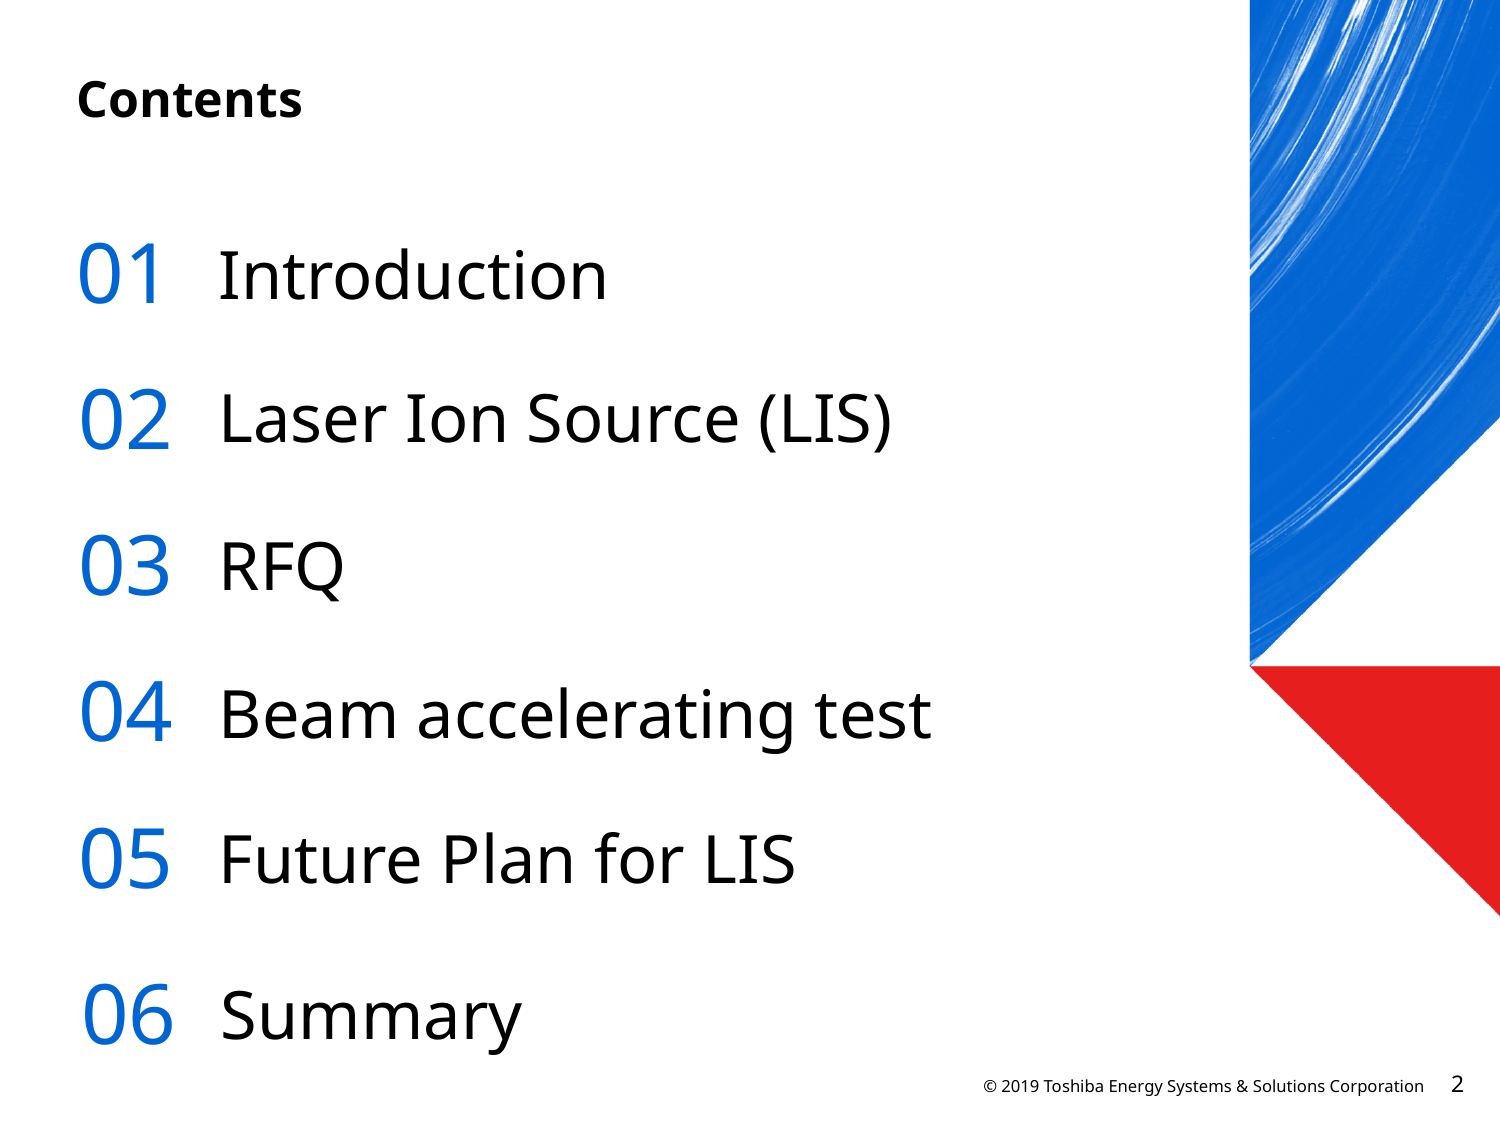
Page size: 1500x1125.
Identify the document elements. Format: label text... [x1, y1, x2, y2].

list Laser Ion Source (LIS) [216, 361, 1226, 471]
picture [1249, 0, 1500, 1000]
list 01 [76, 209, 194, 331]
list Introduction [216, 221, 1226, 325]
list Beam accelerating test [216, 657, 1226, 767]
list 05 [76, 794, 194, 916]
title Contents [76, 66, 1229, 132]
list 03 [76, 501, 194, 623]
text_box Summary [219, 958, 1228, 1068]
list RFQ [216, 509, 1226, 619]
list 04 [76, 647, 194, 769]
list 02 [76, 355, 194, 477]
text_box 06 [79, 950, 196, 1073]
list Future Plan for LIS [216, 801, 1226, 911]
